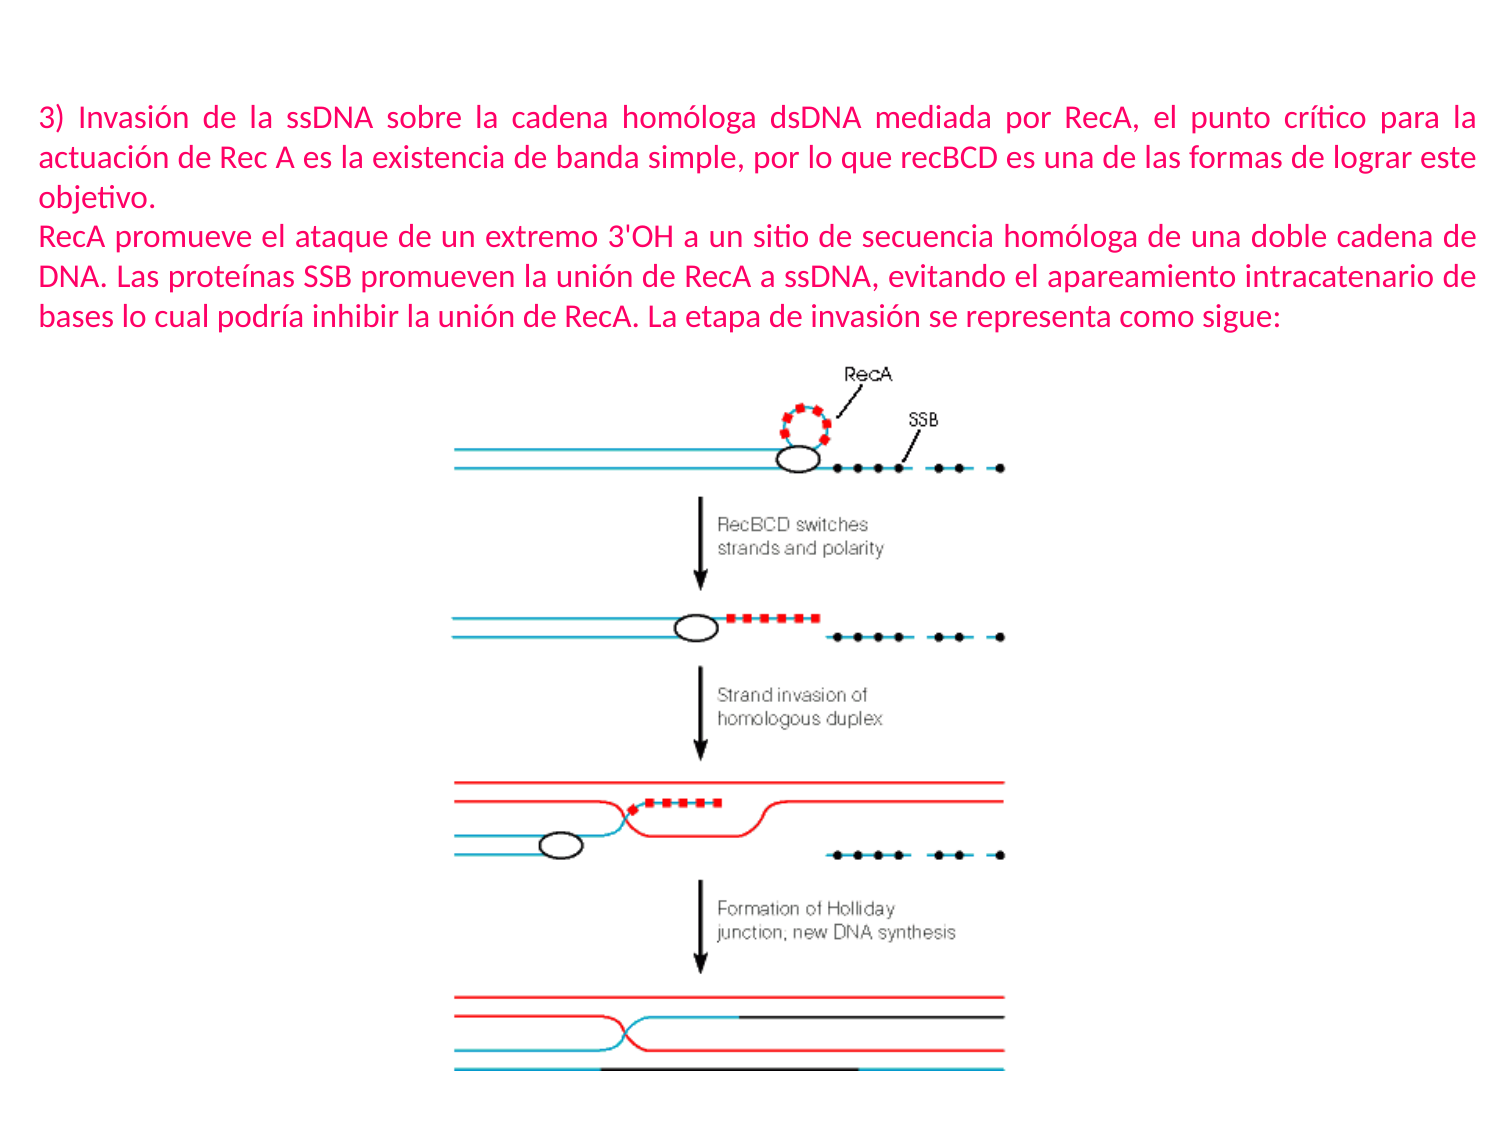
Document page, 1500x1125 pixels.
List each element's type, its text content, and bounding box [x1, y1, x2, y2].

text_box 3) Invasión de la ssDNA sobre la cadena homóloga dsDNA mediada por RecA, el punto crítico para la actuación de Rec A es la existencia de banda simple, por lo que recBCD es una de las formas de lograr este objetivo. RecA promueve el ataque de un extremo 3'OH a un sitio de secuencia homóloga de una doble cadena de DNA. Las proteínas SSB promueven la unión de RecA a ssDNA, evitando el apareamiento intracatenario de bases lo cual podría inhibir la unión de RecA. La etapa de invasión se representa como sigue: [23, 87, 1495, 382]
picture [442, 349, 1008, 1071]
